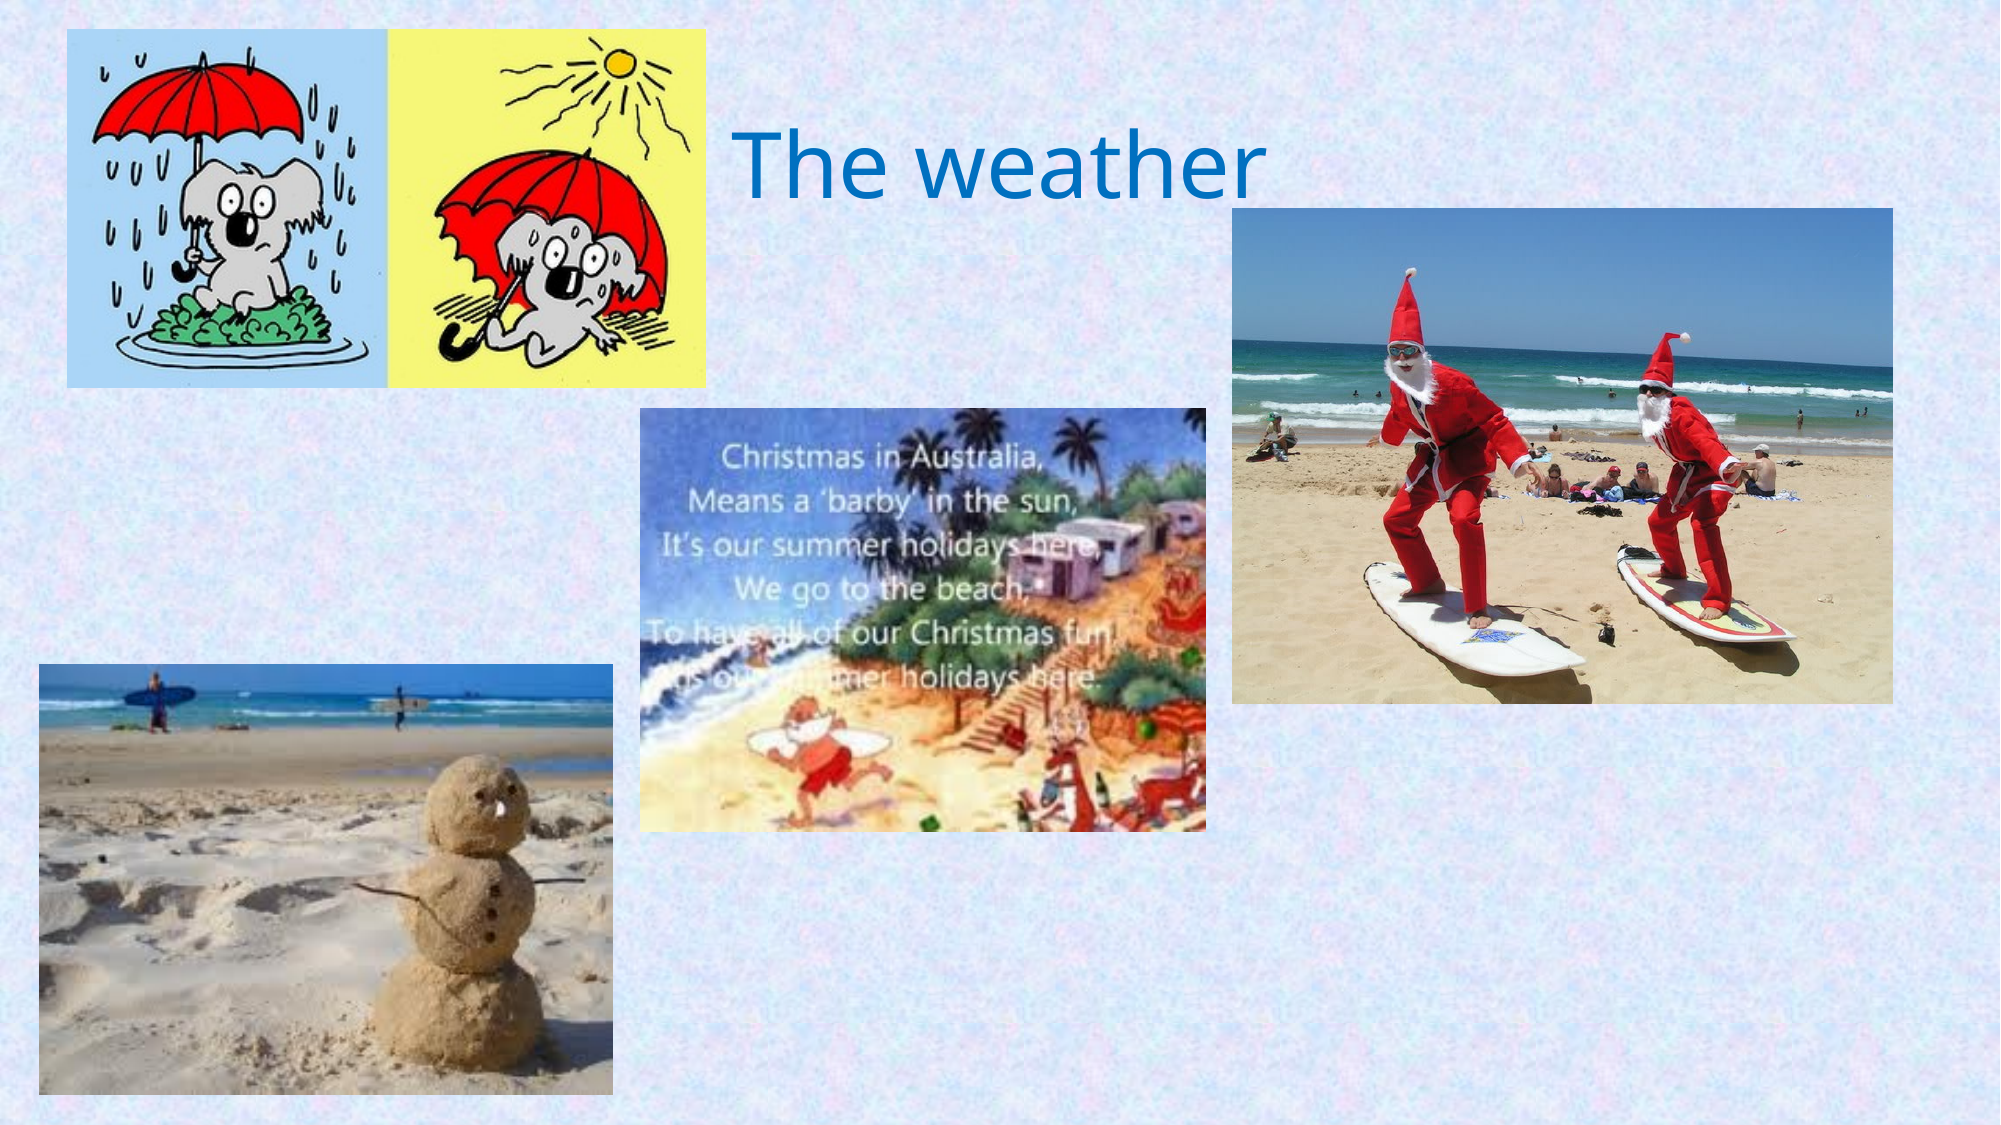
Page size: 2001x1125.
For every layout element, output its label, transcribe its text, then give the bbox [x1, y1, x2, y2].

title The weather [706, 59, 1863, 278]
picture [67, 29, 706, 388]
picture [1232, 208, 1893, 704]
picture [39, 664, 613, 1095]
picture [640, 408, 1206, 832]
